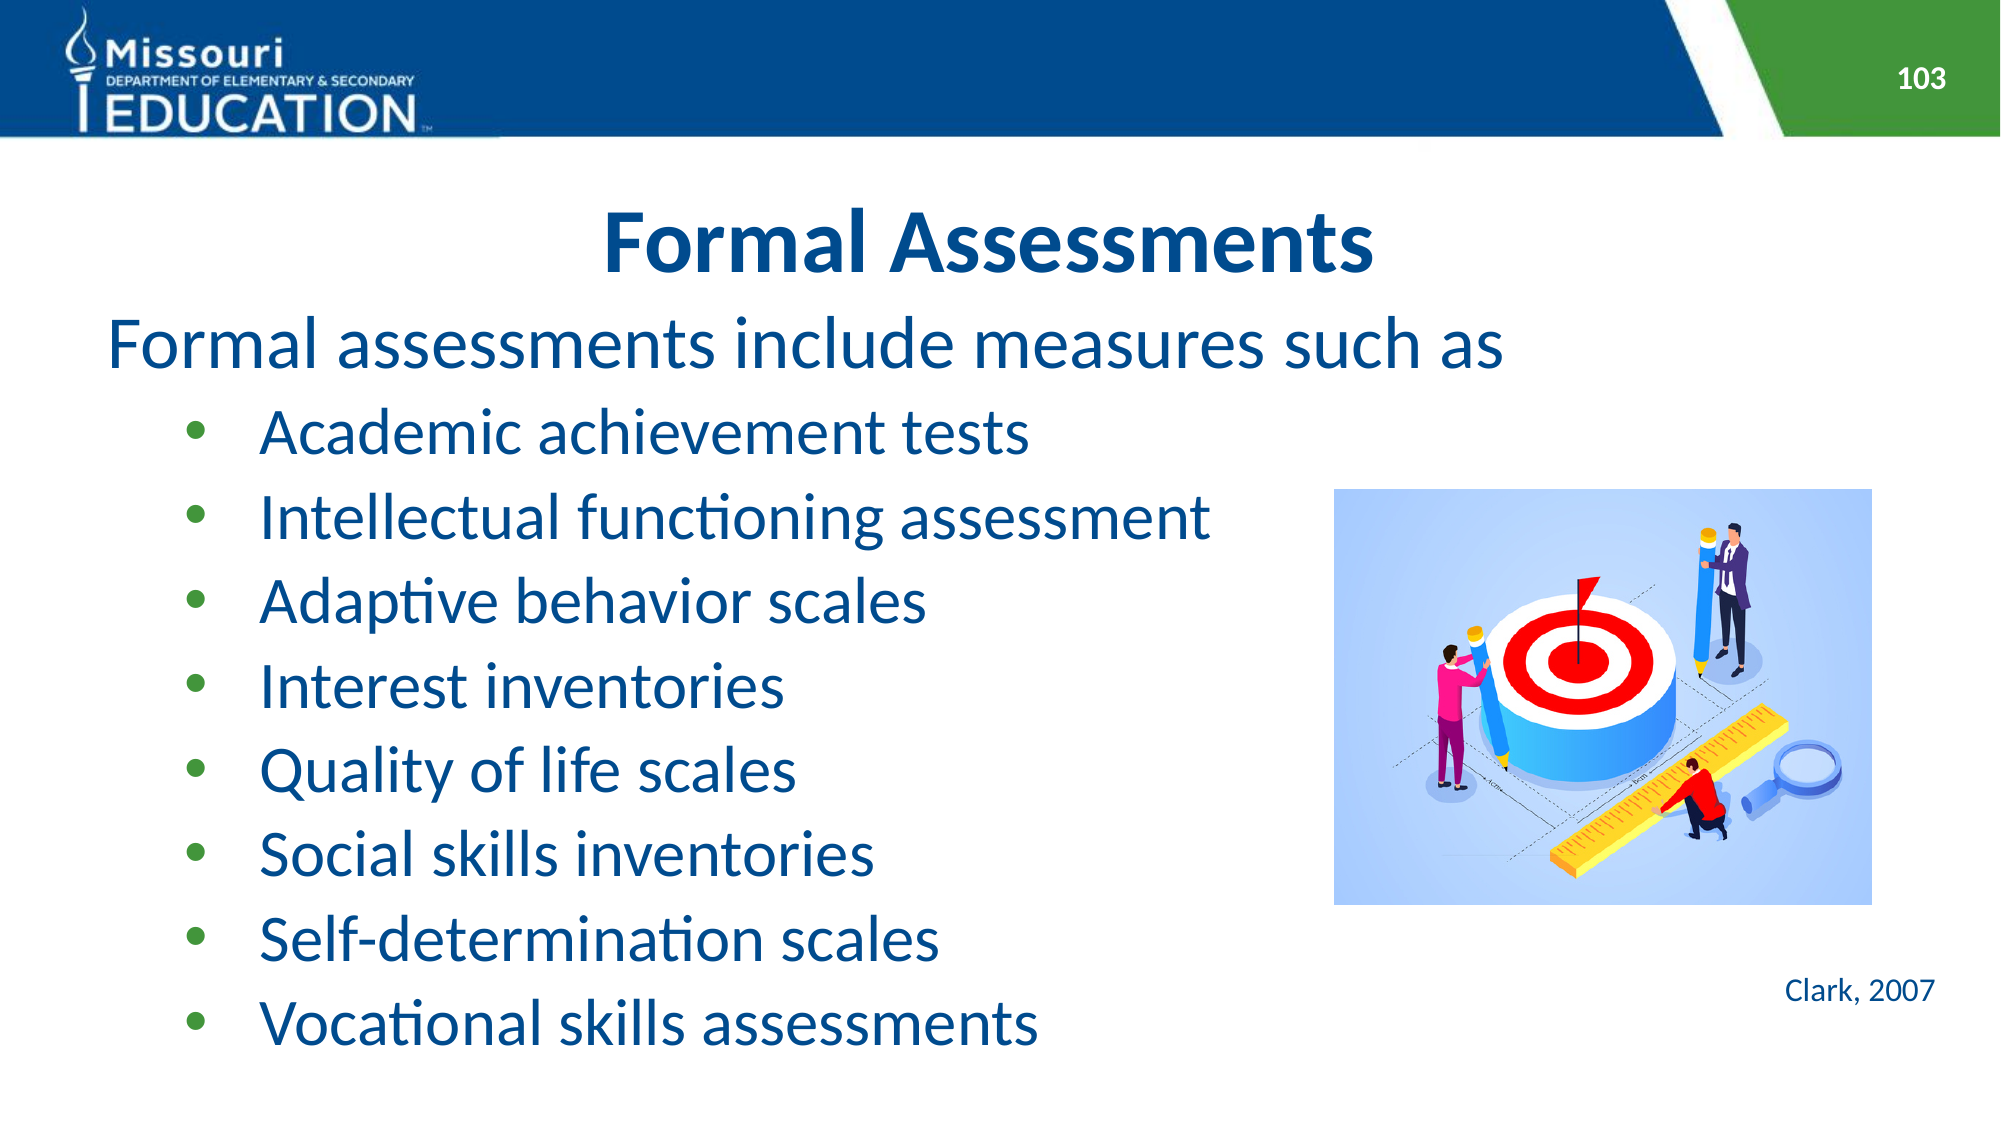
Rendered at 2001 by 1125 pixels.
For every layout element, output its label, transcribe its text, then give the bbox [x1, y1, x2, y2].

slide_number 103 [1800, 45, 1967, 106]
title Formal Assessments [62, 200, 1938, 272]
list Formal assessments include measures such as Academic achievement tests Intellectual functioning assessment Adaptive behavior scales Interest inventories Quality of life scales Social skills inventories Self-determination scales Vocational skills assessments [62, 293, 1938, 1000]
text_box Clark, 2007 [1765, 957, 1966, 1019]
picture [0, 0, 2001, 1125]
